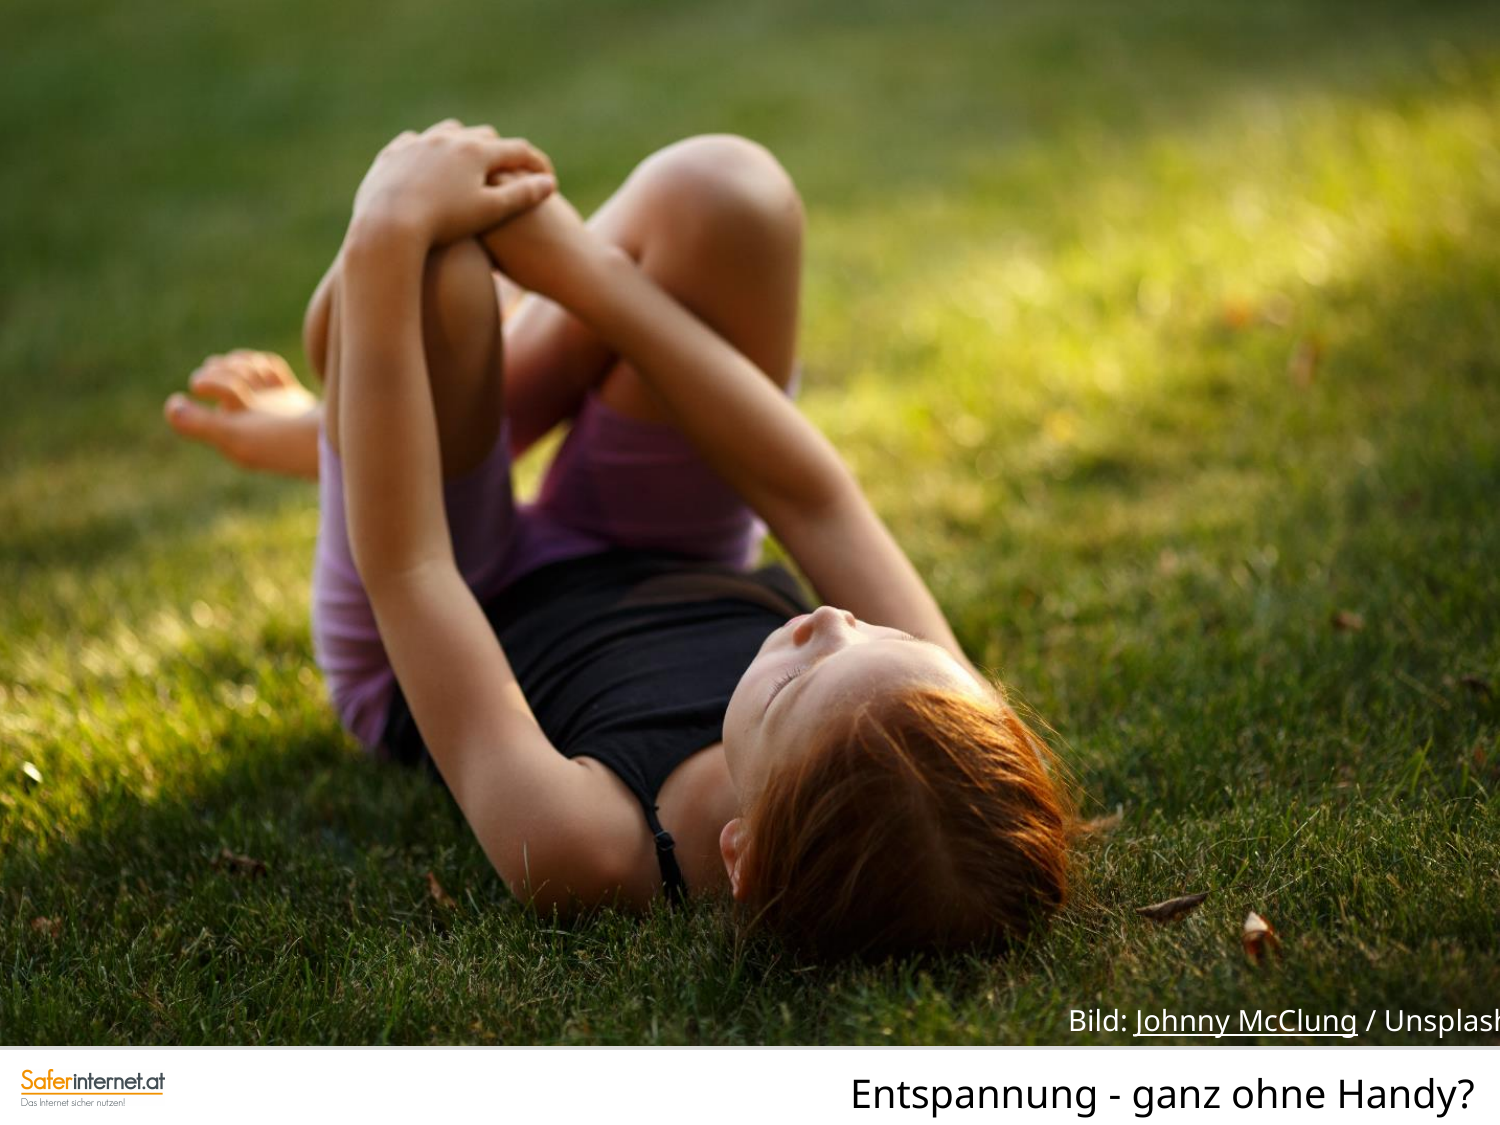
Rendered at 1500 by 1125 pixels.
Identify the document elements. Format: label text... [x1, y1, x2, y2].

picture [0, 0, 1500, 1046]
picture [21, 1069, 165, 1106]
text_box Bild: Johnny McClung / Unsplash [1053, 1046, 1500, 1050]
text_box Entspannung - ganz ohne Handy? [835, 1061, 1491, 1124]
